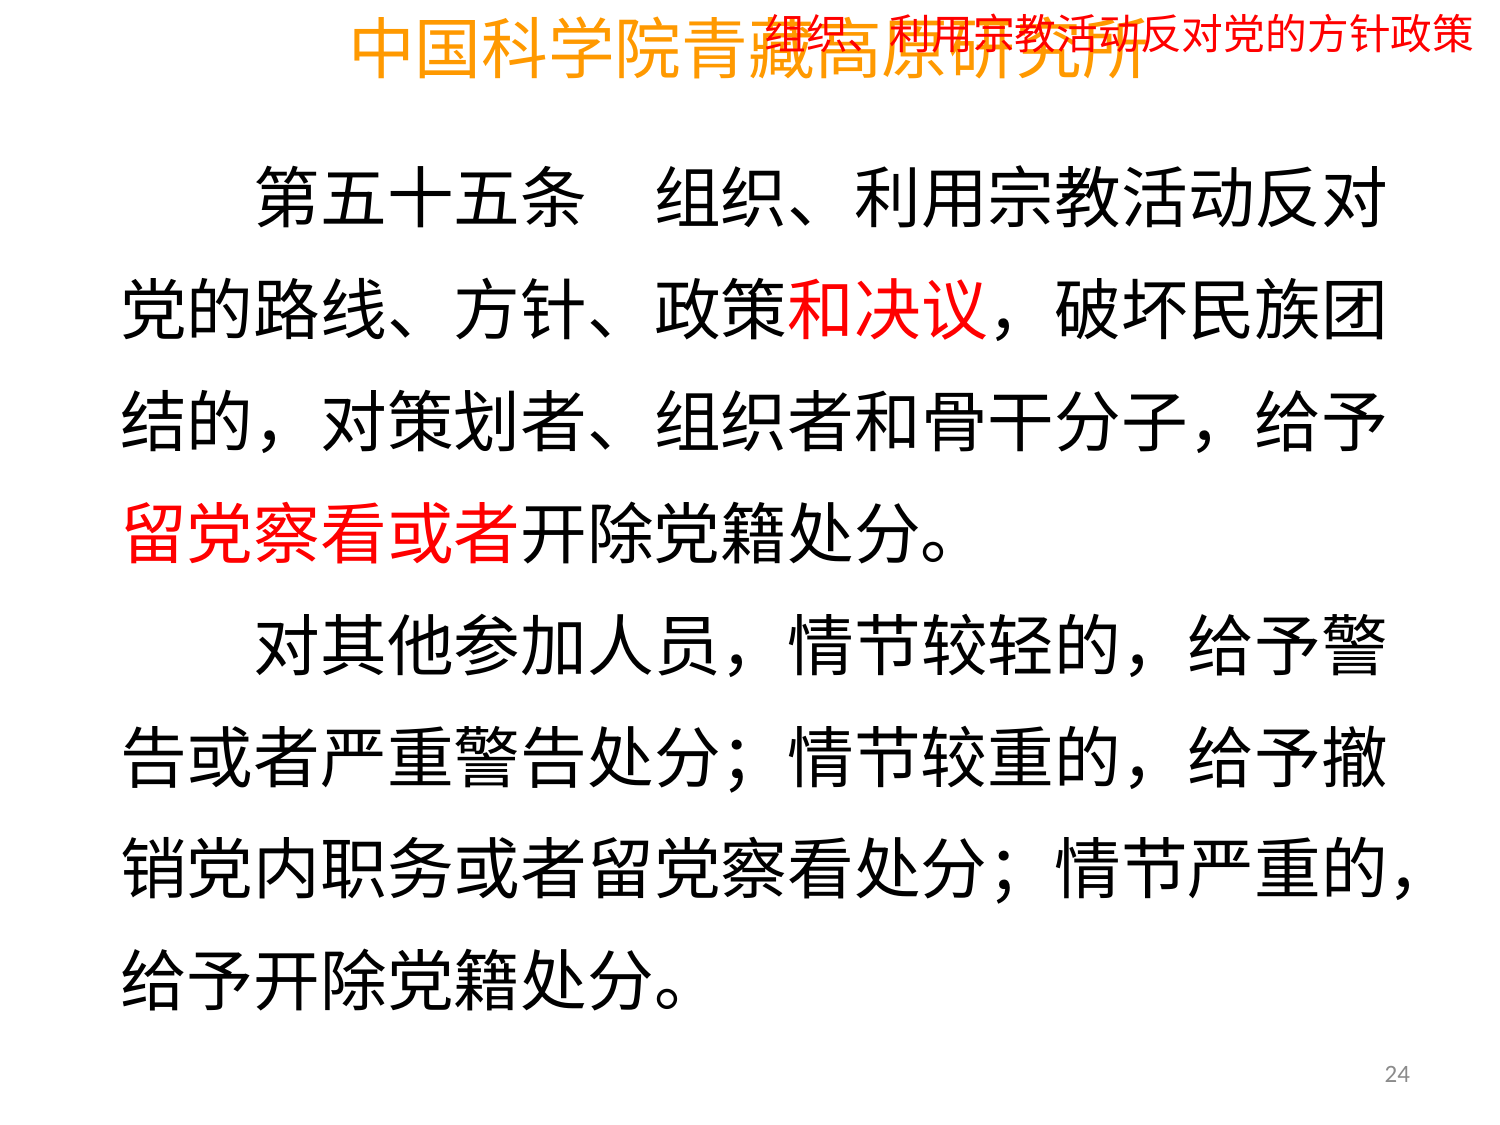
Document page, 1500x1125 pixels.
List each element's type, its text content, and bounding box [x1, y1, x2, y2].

text_box 组织、利用宗教活动反对党的方针政策 [738, 0, 1500, 65]
slide_number 24 [1074, 1042, 1425, 1103]
text_box 第五十五条 组织、利用宗教活动反对党的路线、方针、政策和决议，破坏民族团结的，对策划者、组织者和骨干分子，给予留党察看或者开除党籍处分。 对其他参加人员，情节较轻的，给予警告或者严重警告处分；情节较重的，给予撤销党内职务或者留党察看处分；情节严重的，给予开除党籍处分。 [105, 116, 1430, 1027]
